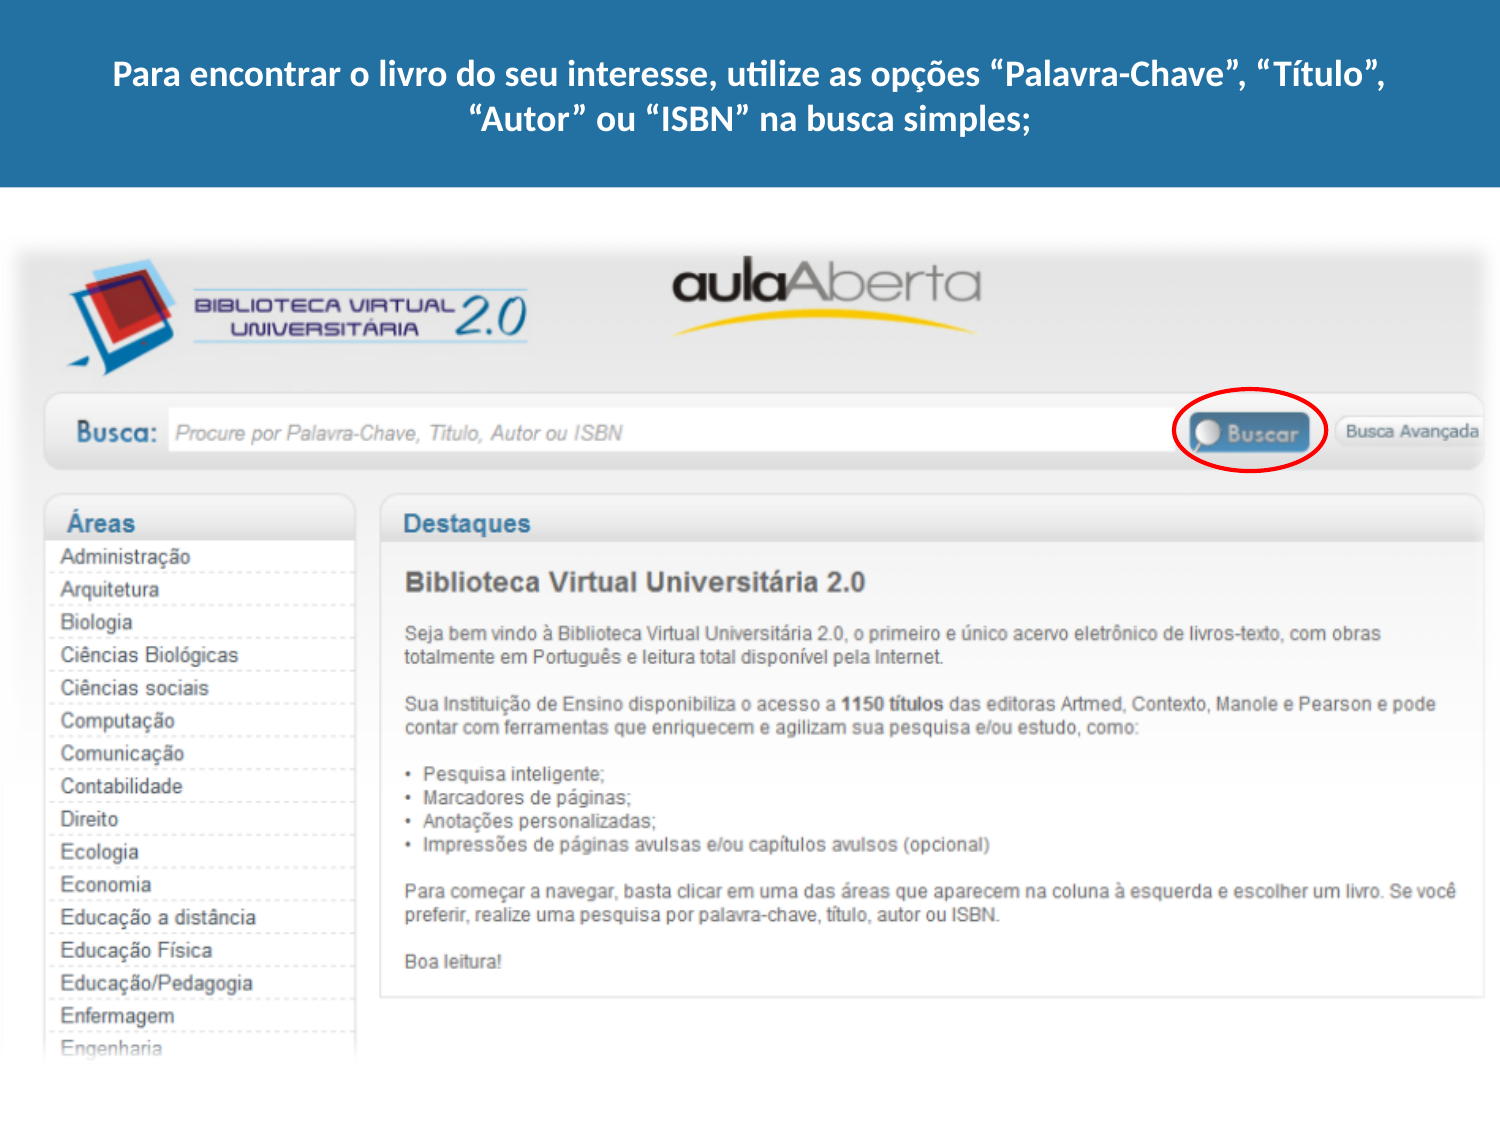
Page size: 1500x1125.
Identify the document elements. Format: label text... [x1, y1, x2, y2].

picture [0, 234, 1500, 1067]
title Para encontrar o livro do seu interesse, utilize as opções “Palavra-Chave”, “Título”, “Autor” ou “ISBN” na busca simples; [74, 0, 1426, 188]
text_box [0, 0, 1500, 190]
